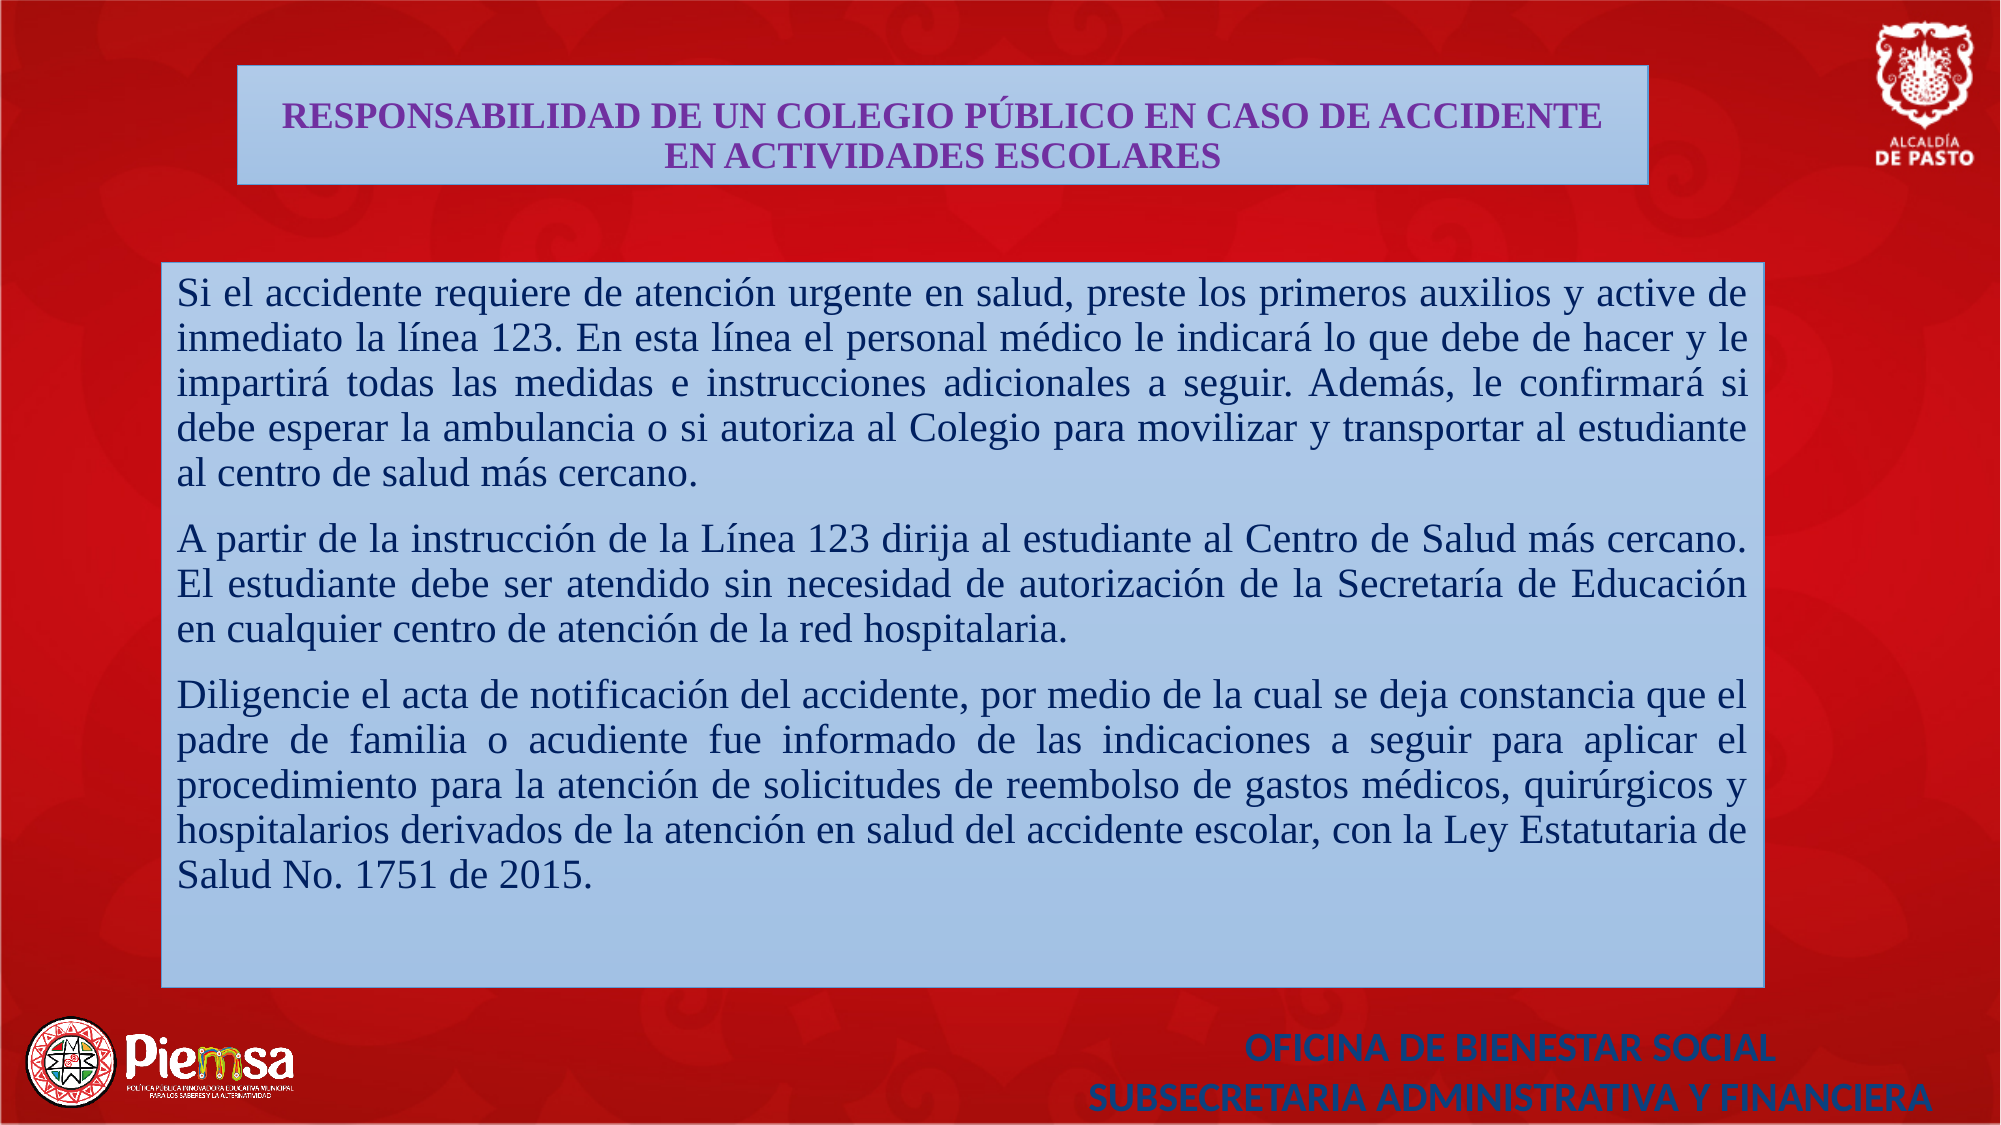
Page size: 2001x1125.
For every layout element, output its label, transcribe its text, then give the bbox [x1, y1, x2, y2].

text_box Si el accidente requiere de atención urgente en salud, preste los primeros auxilios y active de inmediato la línea 123. En esta línea el personal médico le indicará lo que debe de hacer y le impartirá todas las medidas e instrucciones adicionales a seguir. Además, le confirmará si debe esperar la ambulancia o si autoriza al Colegio para movilizar y transportar al estudiante al centro de salud más cercano. A partir de la instrucción de la Línea 123 dirija al estudiante al Centro de Salud más cercano. El estudiante debe ser atendido sin necesidad de autorización de la Secretaría de Educación en cualquier centro de atención de la red hospitalaria. Diligencie el acta de notificación del accidente, por medio de la cual se deja constancia que el padre de familia o acudiente fue informado de las indicaciones a seguir para aplicar el procedimiento para la atención de solicitudes de reembolso de gastos médicos, quirúrgicos y hospitalarios derivados de la atención en salud del accidente escolar, con la Ley Estatutaria de Salud No. 1751 de 2015. [161, 262, 1765, 988]
text_box OFICINA DE BIENESTAR SOCIAL SUBSECRETARIA ADMINISTRATIVA Y FINANCIERA [1021, 1012, 2000, 1125]
picture [0, 0, 2001, 1125]
text_box RESPONSABILIDAD DE UN COLEGIO PÚBLICO EN CASO DE ACCIDENTE EN ACTIVIDADES ESCOLARES [237, 65, 1649, 185]
